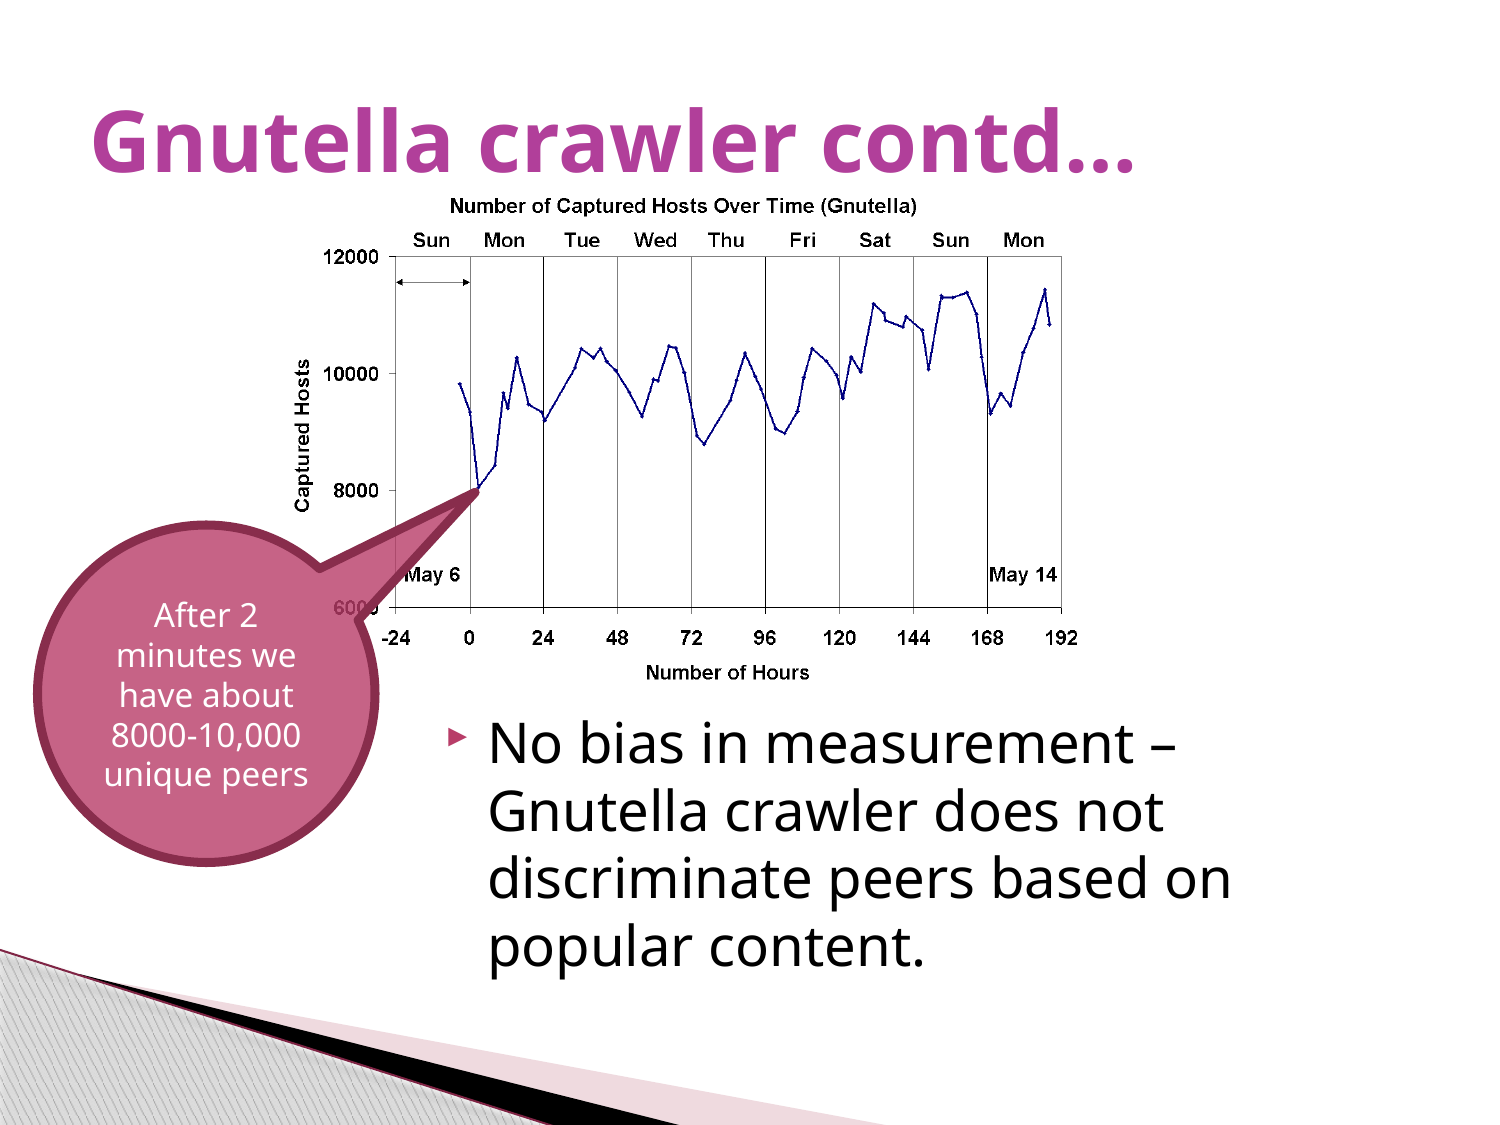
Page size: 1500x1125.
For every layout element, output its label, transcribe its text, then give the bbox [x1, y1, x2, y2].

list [274, 174, 1091, 700]
title Gnutella crawler contd… [75, 45, 1425, 233]
text_box After 2 minutes we have about 8000-10,000 unique peers [32, 520, 379, 868]
text_box No bias in measurement – Gnutella crawler does not discriminate peers based on popular content. [412, 699, 1425, 986]
